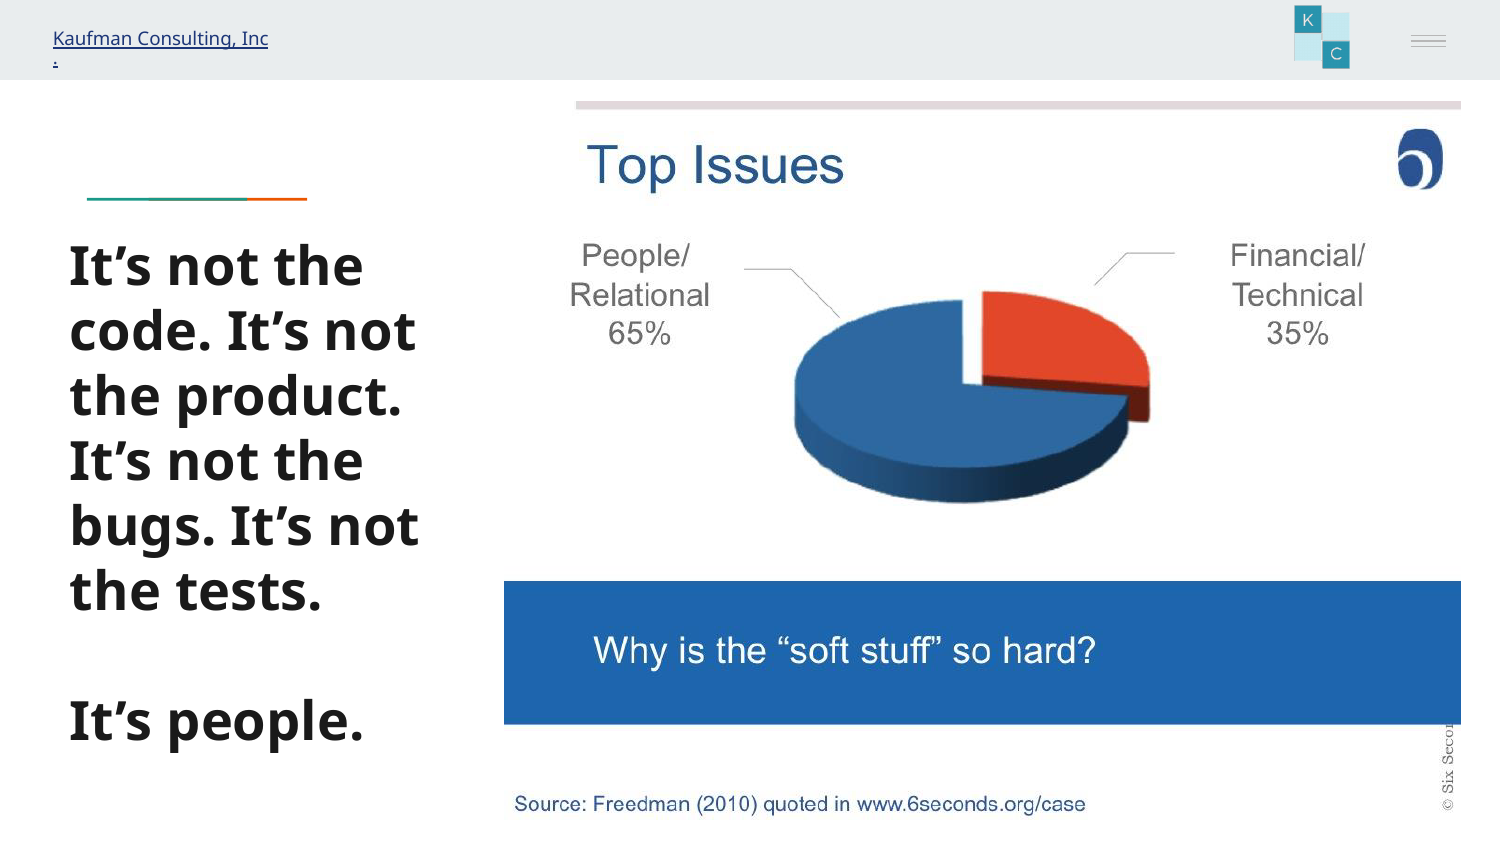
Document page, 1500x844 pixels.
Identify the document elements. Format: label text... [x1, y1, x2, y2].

picture [1285, 0, 1359, 75]
picture [503, 101, 1461, 820]
title It’s not the code. It’s not the product. It’s not the bugs. It’s not the tests. It’s people. [55, 216, 484, 798]
